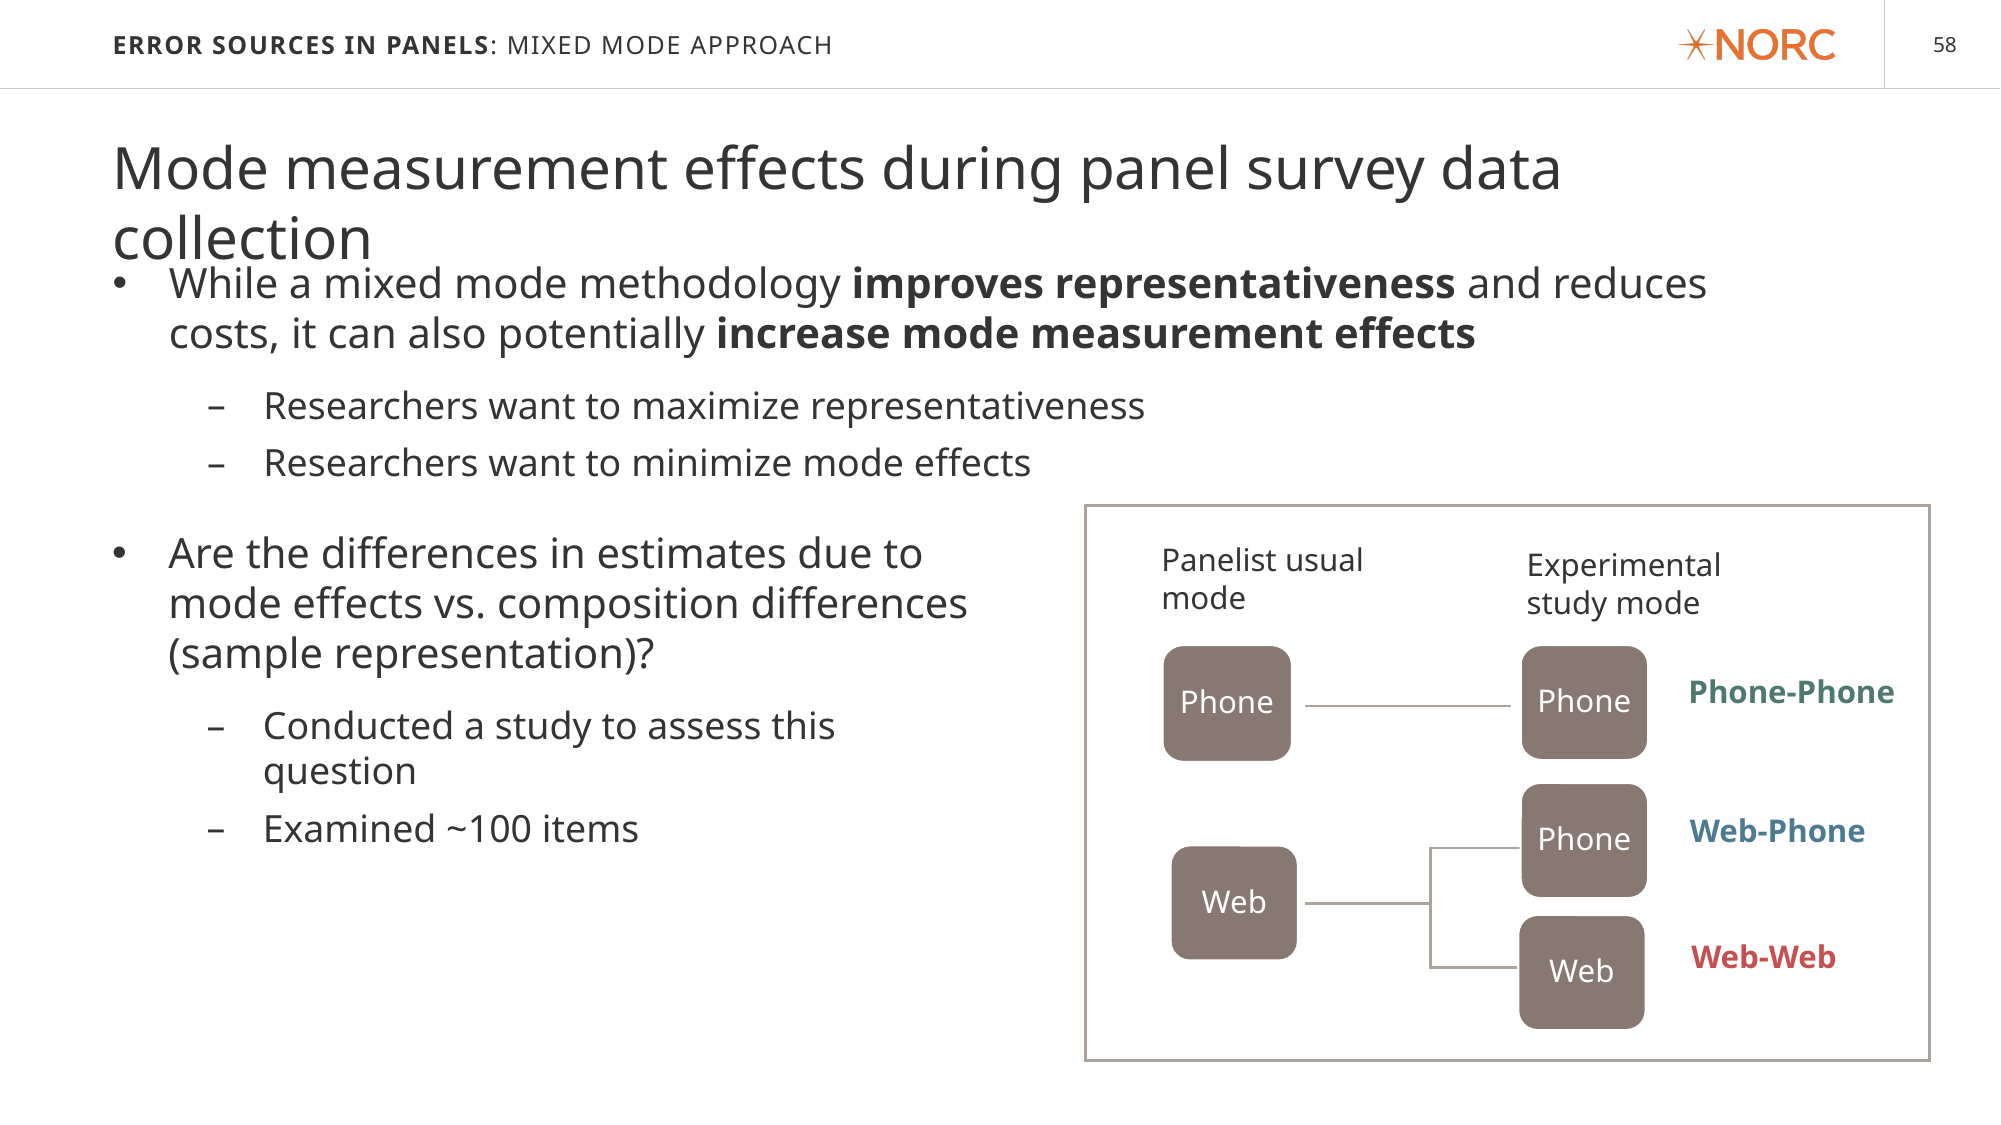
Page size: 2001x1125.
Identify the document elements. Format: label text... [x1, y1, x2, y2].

list Mode measurement effects during panel survey data collection [112, 131, 1718, 195]
text_box Are the differences in estimates due to mode effects vs. composition differences (sample representation)? Conducted a study to assess this question Examined ~100 items [97, 519, 987, 858]
title Error sources in panels: Mixed Mode Approach [112, 0, 1508, 90]
list While a mixed mode methodology improves representativeness and reduces costs, it can also potentially increase mode measurement effects Researchers want to maximize representativeness Researchers want to minimize mode effects [112, 256, 1713, 812]
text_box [1085, 505, 1930, 1061]
